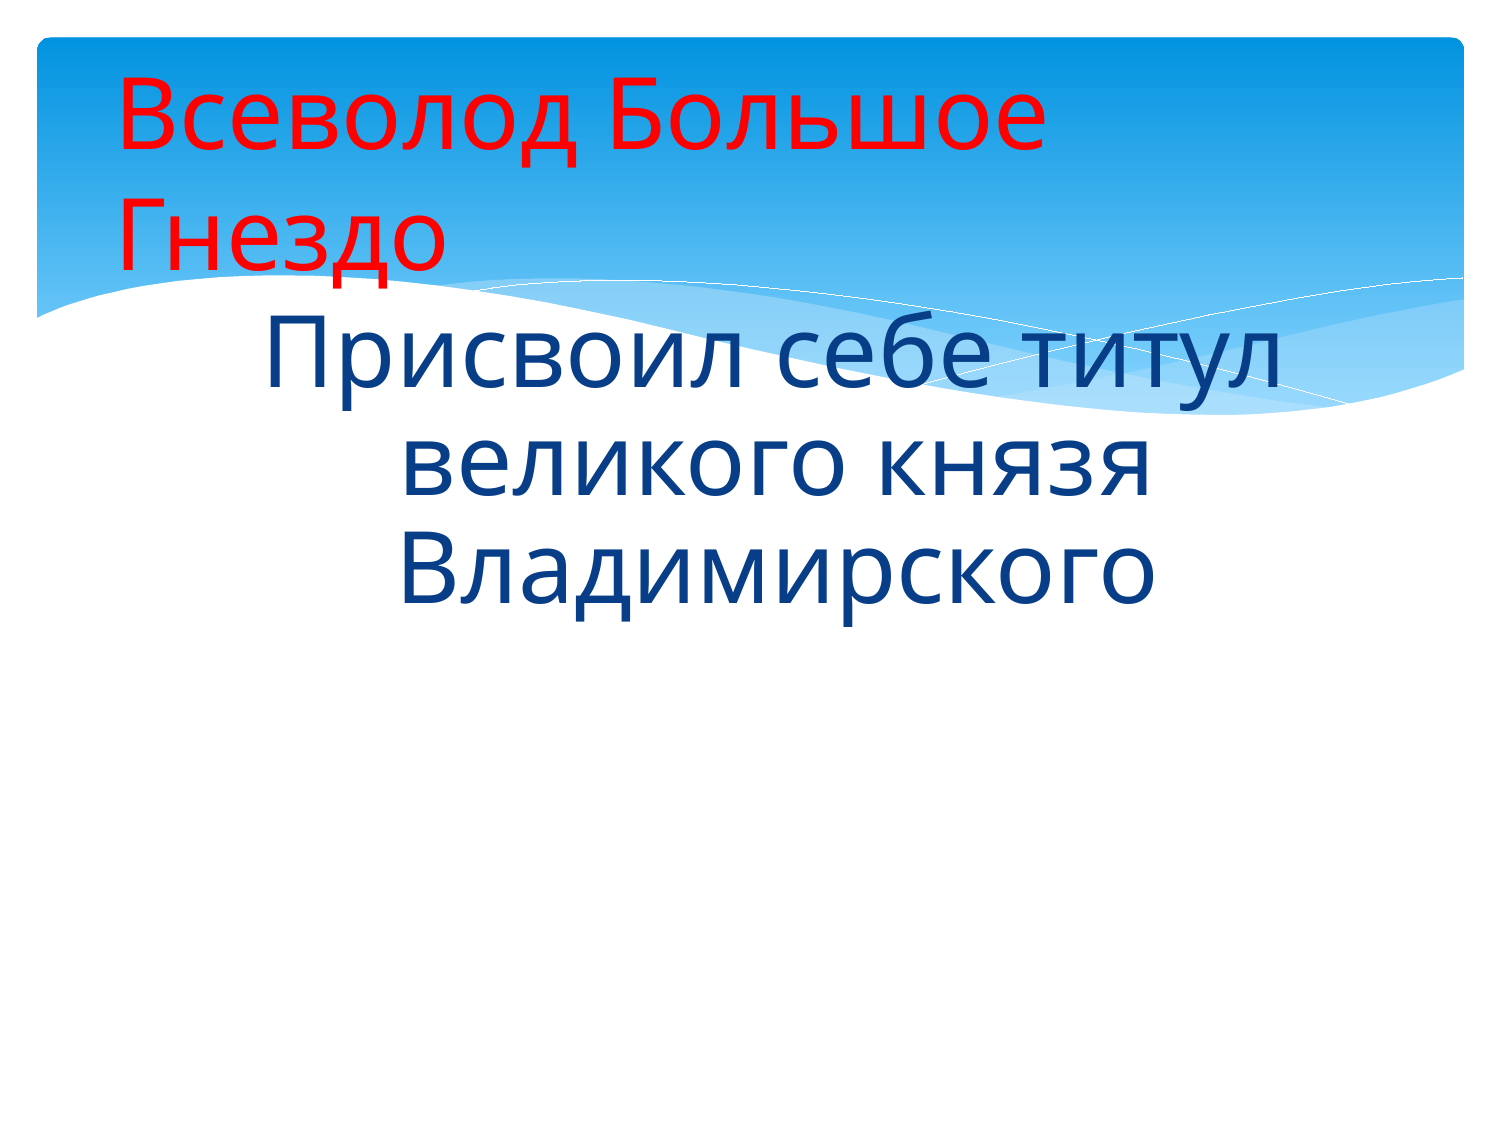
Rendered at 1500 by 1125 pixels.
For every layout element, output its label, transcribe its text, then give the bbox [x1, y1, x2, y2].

text_box Всеволод Большое Гнездо [100, 42, 1412, 298]
list Присвоил себе титул великого князя Владимирского [75, 220, 1436, 1000]
